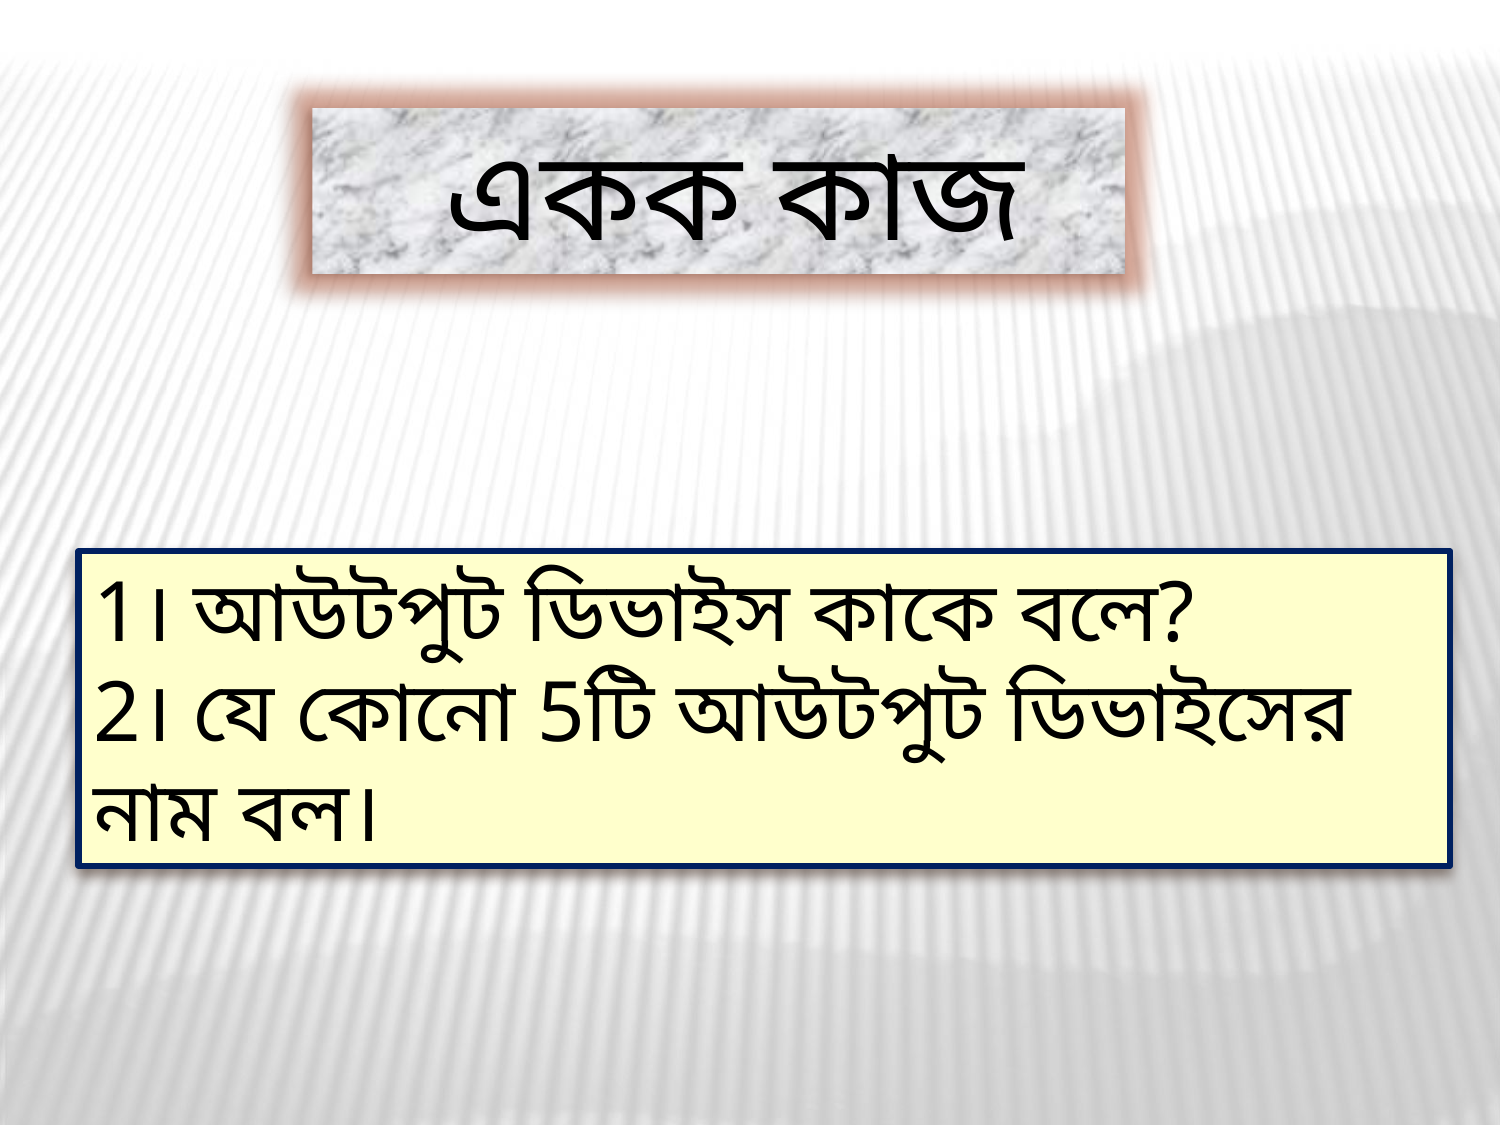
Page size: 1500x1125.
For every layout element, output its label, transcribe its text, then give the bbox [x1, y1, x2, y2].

text_box একক কাজ [310, 106, 1127, 275]
text_box 1। আউটপুট ডিভাইস কাকে বলে? 2। যে কোনো 5টি আউটপুট ডিভাইসের নাম বল। [75, 548, 1453, 869]
